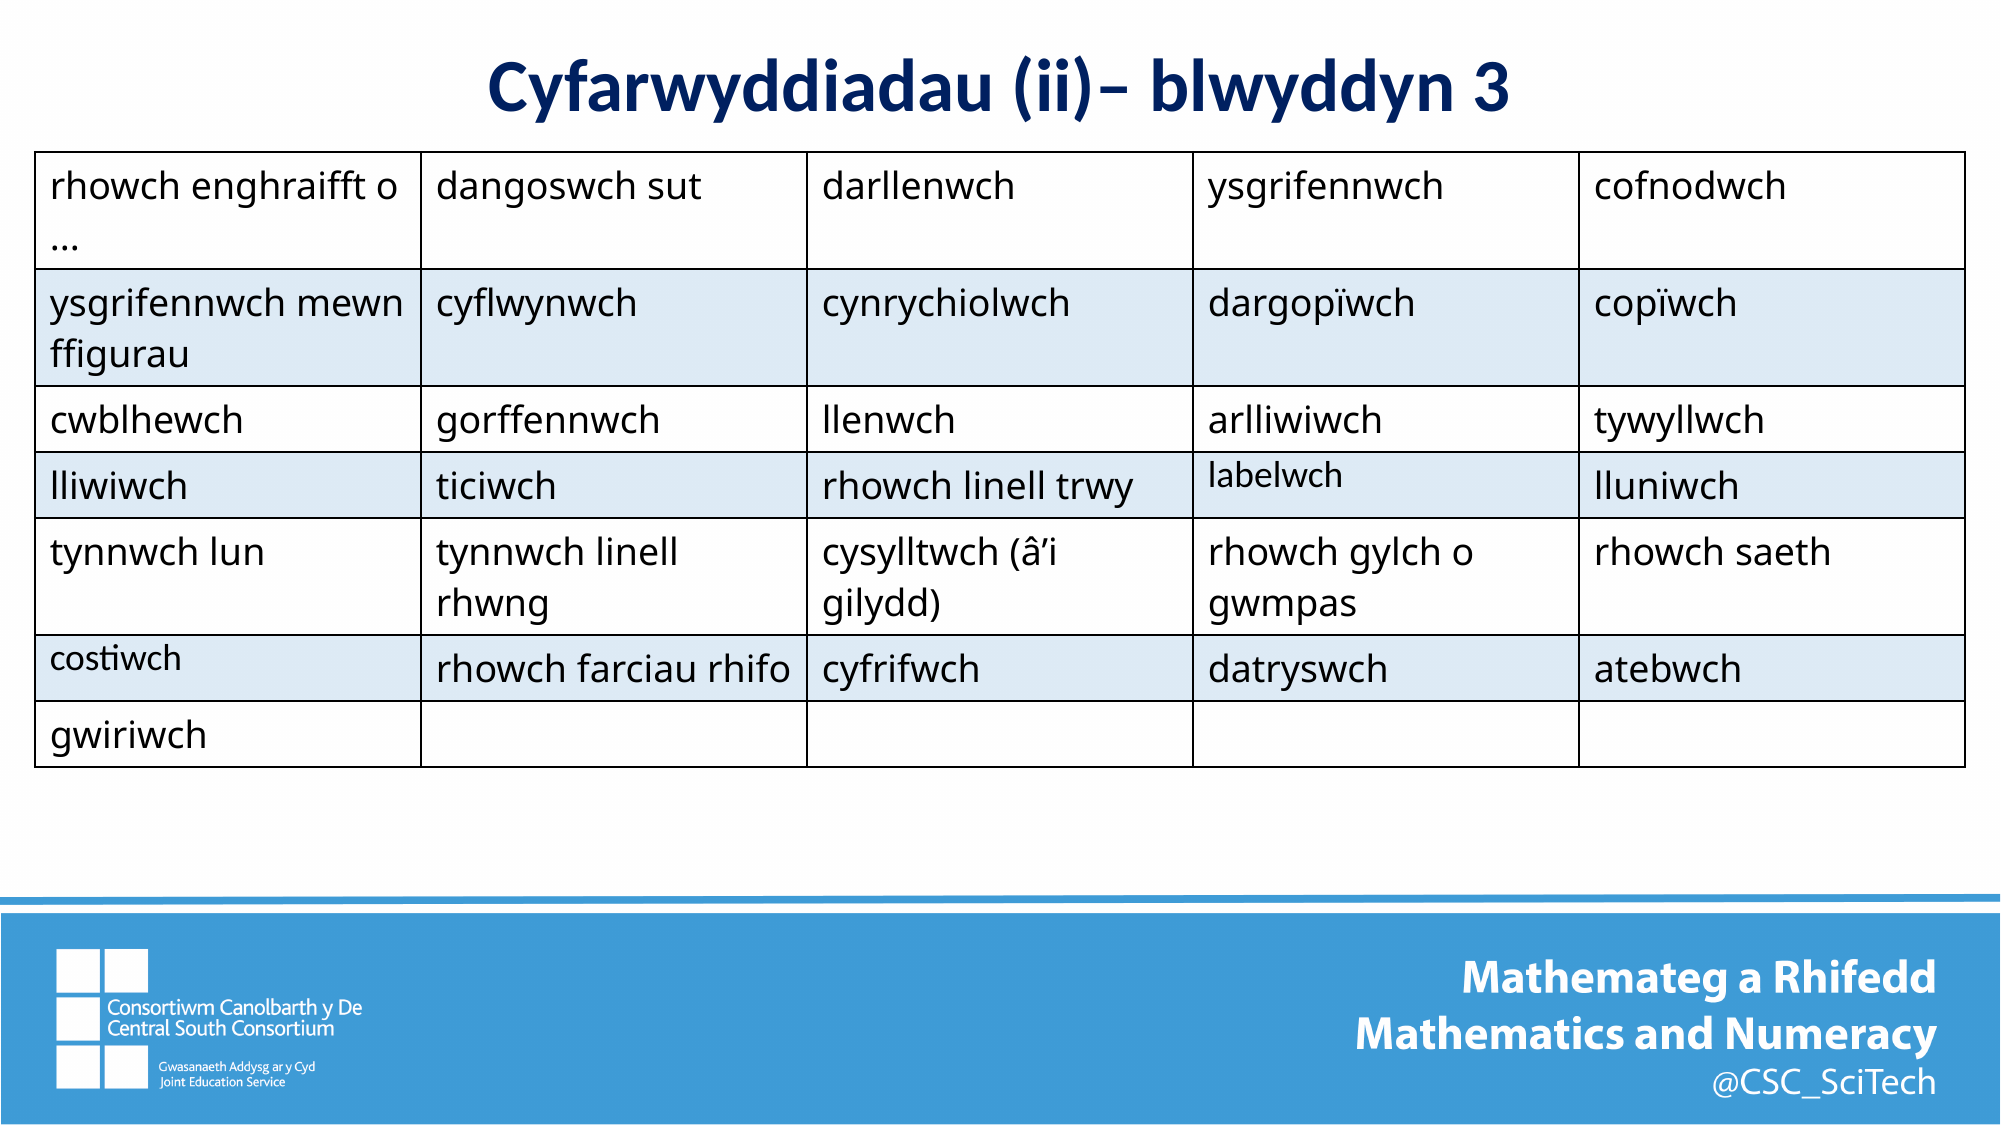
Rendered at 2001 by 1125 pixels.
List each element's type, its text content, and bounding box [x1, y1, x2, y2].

table_cell cynrychiolwch [808, 270, 1192, 385]
table_cell copïwch [1580, 270, 1964, 385]
picture [0, 0, 2001, 1125]
title Cyfarwyddiadau (ii)– blwyddyn 3 [137, 30, 1863, 151]
table_cell datryswch [1194, 636, 1578, 700]
table_cell rhowch gylch o gwmpas [1194, 519, 1578, 634]
table_cell tynnwch lun [36, 519, 420, 634]
table_cell tywyllwch [1580, 387, 1964, 451]
table_cell costiwch [36, 636, 420, 700]
table_cell ticiwch [422, 453, 806, 517]
table_cell [808, 702, 1192, 766]
table_cell ysgrifennwch mewn ffigurau [36, 270, 420, 385]
table_cell atebwch [1580, 636, 1964, 700]
table_cell [422, 702, 806, 766]
table_cell arlliwiwch [1194, 387, 1578, 451]
table_cell lliwiwch [36, 453, 420, 517]
table_cell labelwch [1194, 453, 1578, 517]
table_cell cyflwynwch [422, 270, 806, 385]
table_cell [1194, 702, 1578, 766]
table_cell rhowch saeth [1580, 519, 1964, 634]
table_cell rhowch linell trwy [808, 453, 1192, 517]
table_cell cwblhewch [36, 387, 420, 451]
table_cell llenwch [808, 387, 1192, 451]
table_cell tynnwch linell rhwng [422, 519, 806, 634]
table_cell rhowch farciau rhifo [422, 636, 806, 700]
table_cell gwiriwch [36, 702, 420, 766]
table_header cofnodwch [1580, 153, 1964, 268]
table_header ysgrifennwch [1194, 153, 1578, 268]
table_header darllenwch [808, 153, 1192, 268]
table_header rhowch enghraifft o ... [36, 153, 420, 268]
table_cell [1580, 702, 1964, 766]
table_cell cyfrifwch [808, 636, 1192, 700]
table_cell gorffennwch [422, 387, 806, 451]
table_cell dargopïwch [1194, 270, 1578, 385]
table_cell lluniwch [1580, 453, 1964, 517]
table_cell cysylltwch (â’i gilydd) [808, 519, 1192, 634]
table_header dangoswch sut [422, 153, 806, 268]
